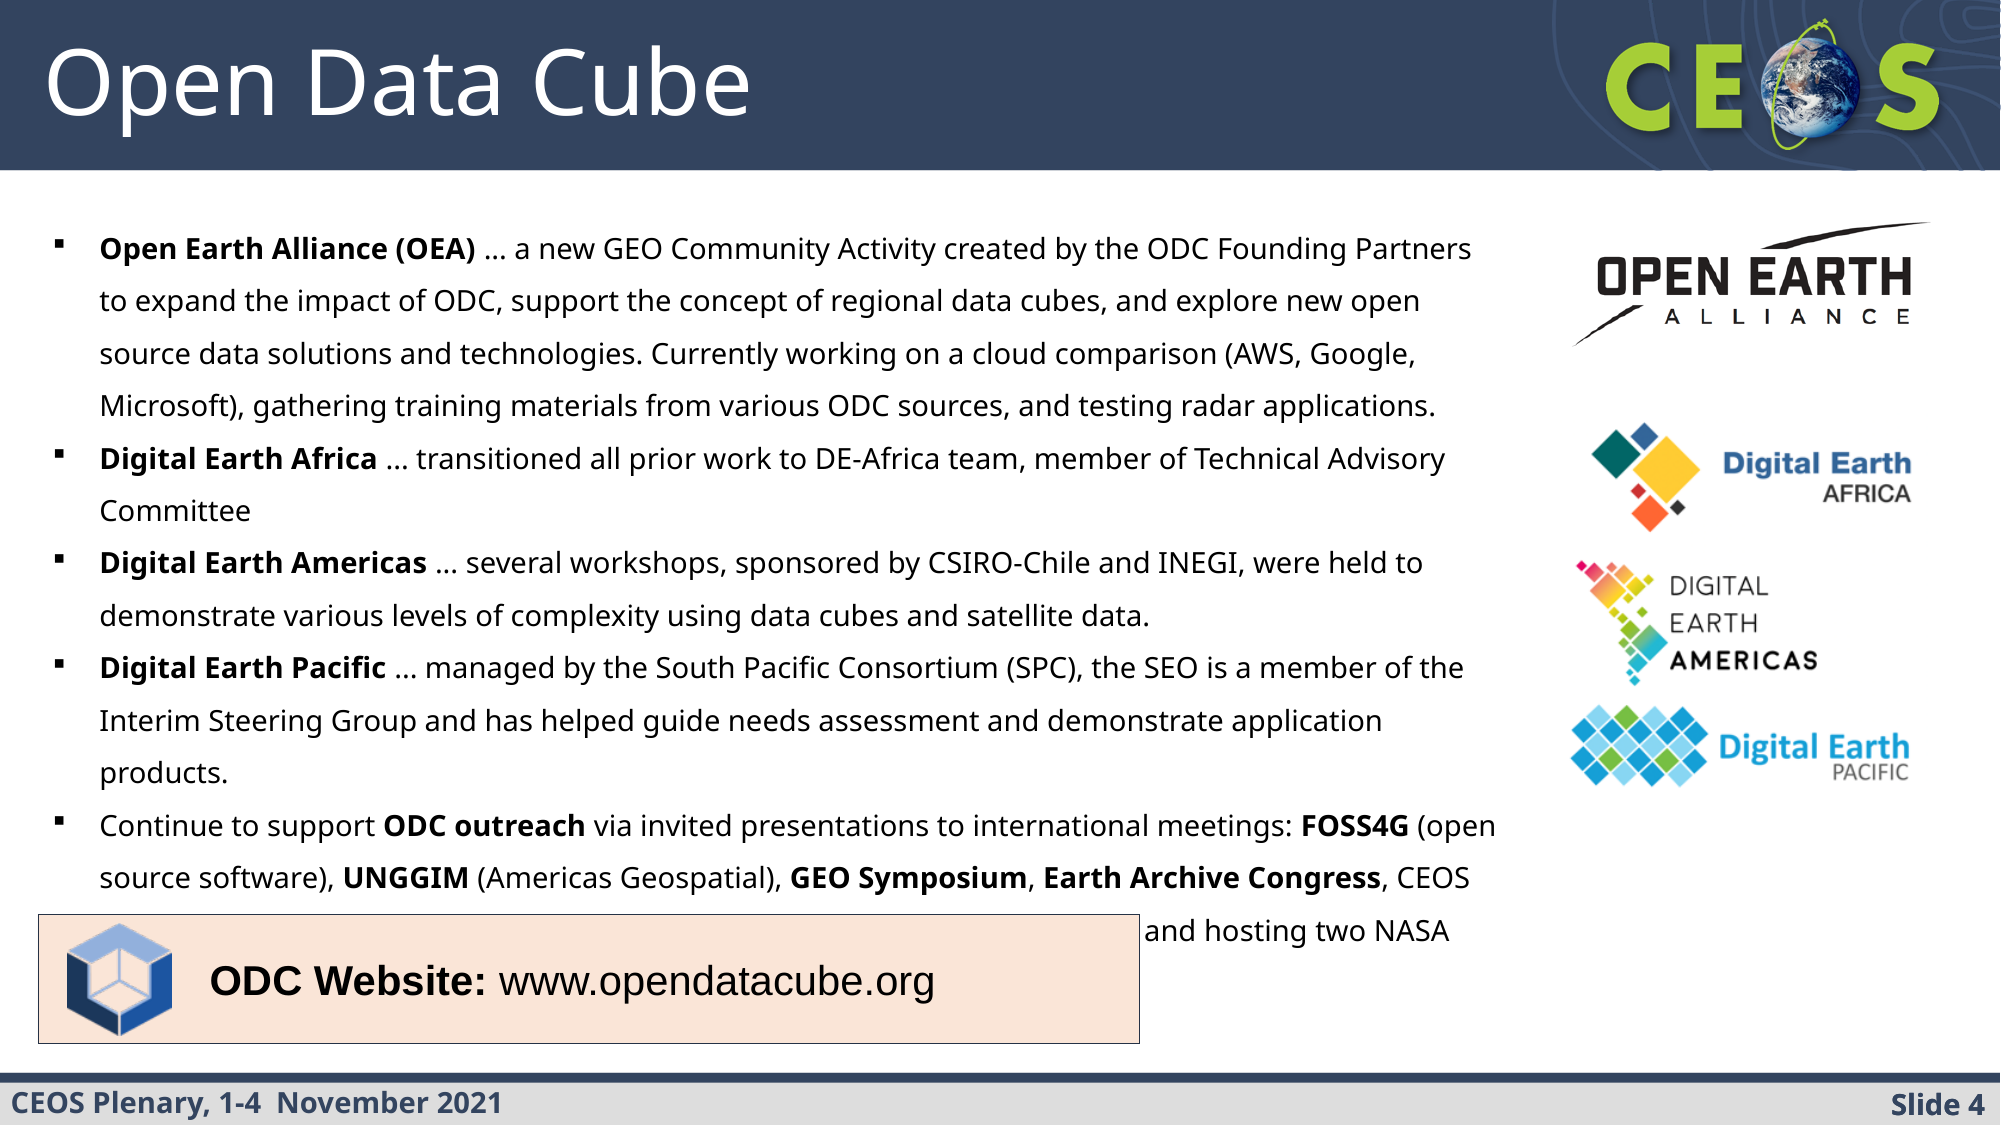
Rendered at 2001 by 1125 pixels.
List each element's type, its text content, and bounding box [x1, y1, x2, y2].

picture [1569, 213, 1934, 353]
title Open Data Cube [28, 28, 1569, 157]
picture [1606, 18, 1939, 150]
picture [1551, 409, 1928, 796]
text_box Slide 4 [1683, 1078, 2000, 1125]
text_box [37, 914, 1140, 1044]
text_box Open Earth Alliance (OEA) ... a new GEO Community Activity created by the ODC Founding Partners to expand the impact of ODC, support the concept of regional data cubes, and explore new open source data solutions and technologies. Currently working on a cloud comparison (AWS, Google, Microsoft), gathering training materials from various ODC sources, and testing radar applications. Digital Earth Africa ... transitioned all prior work to DE-Africa team, member of Technical Advisory Committee Digital Earth Americas ... several workshops, sponsored by CSIRO-Chile and INEGI, were held to demonstrate various levels of complexity using data cubes and satellite data. Digital Earth Pacific ... managed by the South Pacific Consortium (SPC), the SEO is a member of the Interim Steering Group and has helped guide needs assessment and demonstrate application products. Continue to support ODC outreach via invited presentations to international meetings: FOSS4G (open source software), UNGGIM (Americas Geospatial), GEO Symposium, Earth Archive Congress, CEOS WGCapD Jupyter Notebook Webinar, IGARSS (remote sensing conference) and hosting two NASA DEVELOP summer students. [37, 205, 1517, 1007]
